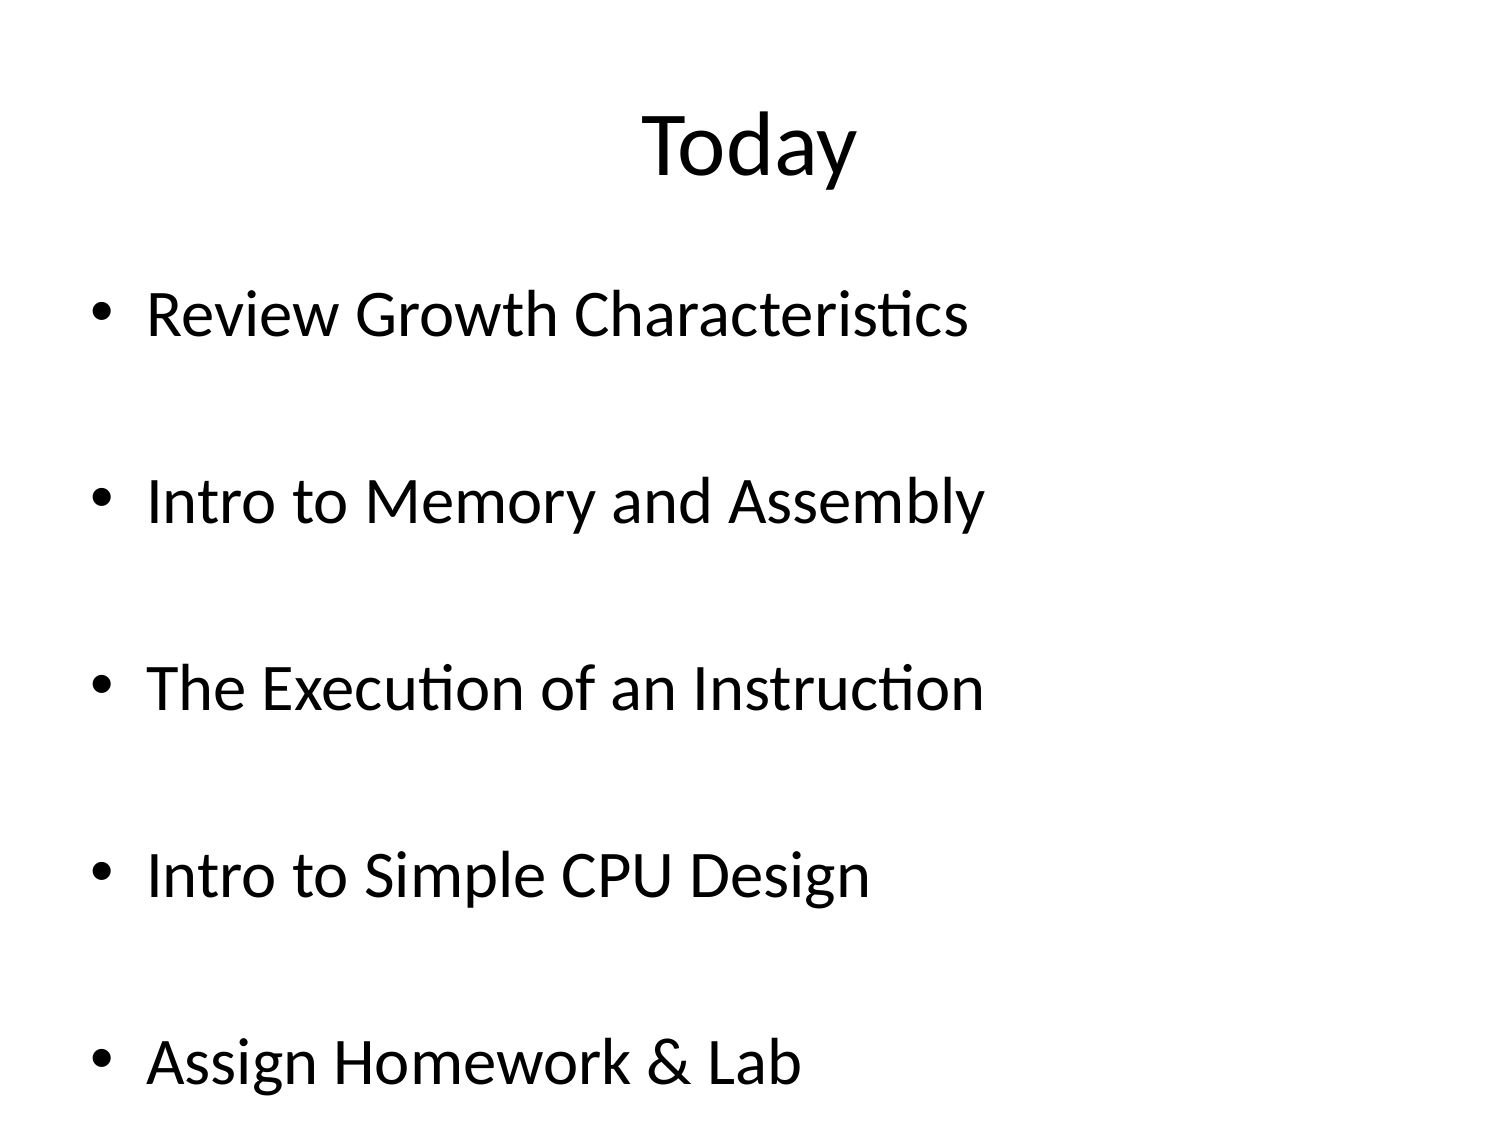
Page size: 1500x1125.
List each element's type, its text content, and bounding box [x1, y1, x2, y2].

list Review Growth Characteristics Intro to Memory and Assembly The Execution of an Instruction Intro to Simple CPU Design Assign Homework & Lab [75, 262, 1425, 1125]
title Today [75, 45, 1425, 233]
